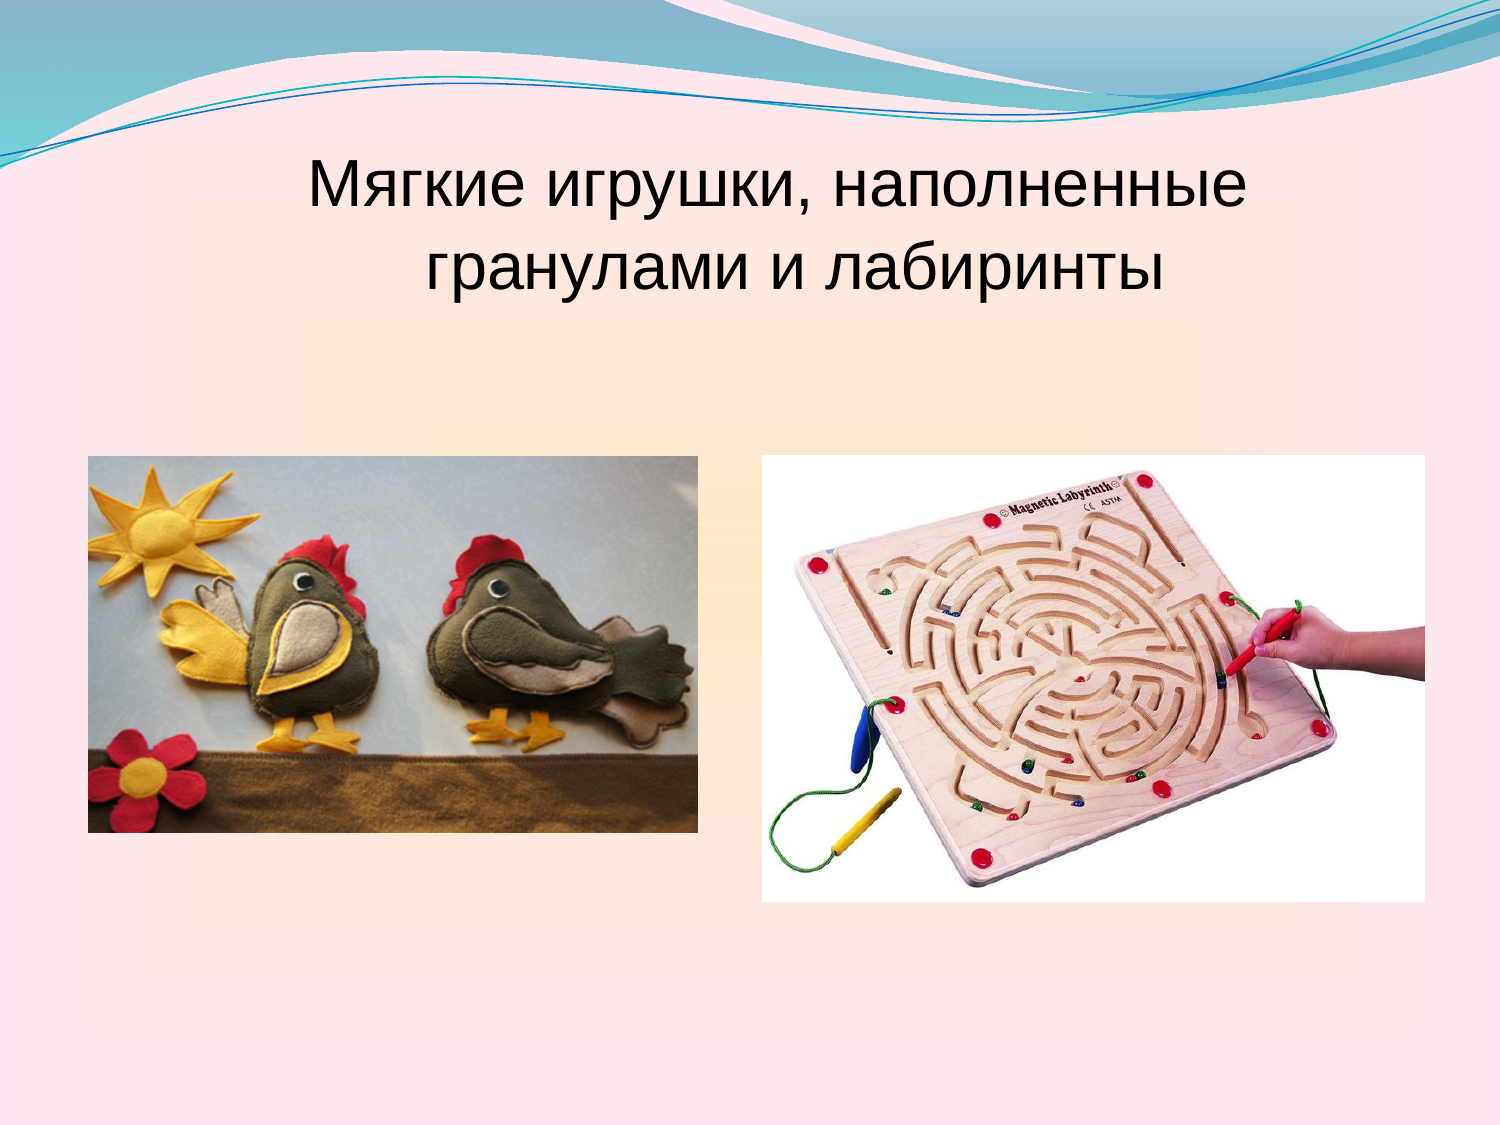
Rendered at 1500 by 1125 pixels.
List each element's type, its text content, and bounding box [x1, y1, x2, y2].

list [762, 455, 1426, 902]
title Мягкие игрушки, наполненные гранулами и лабиринты [75, 115, 1425, 303]
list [88, 455, 698, 833]
